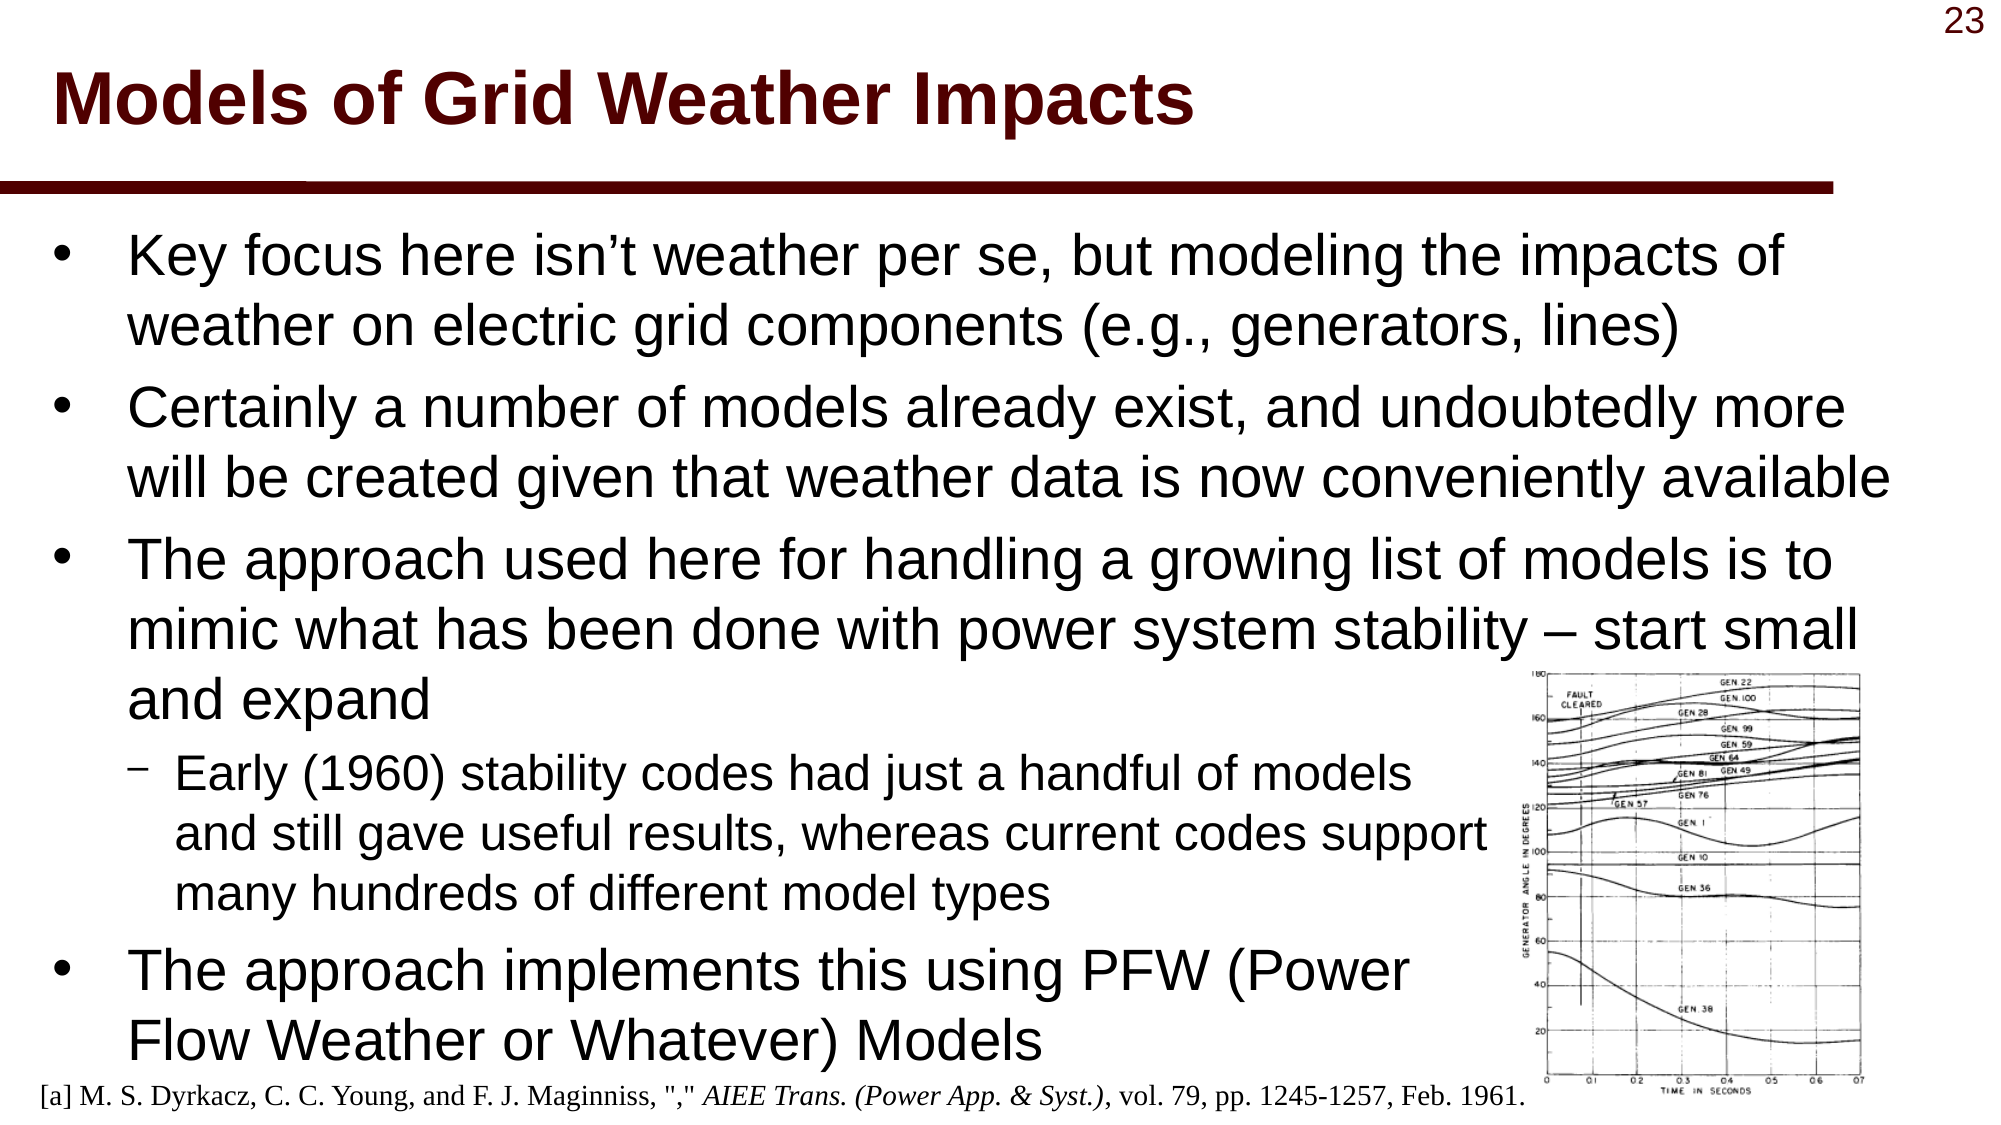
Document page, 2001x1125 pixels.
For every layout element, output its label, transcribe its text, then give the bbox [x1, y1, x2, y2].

text_box [a] M. S. Dyrkacz, C. C. Young, and F. J. Maginniss, "," AIEE Trans. (Power App. & Syst.), vol. 79, pp. 1245-1257, Feb. 1961. [24, 1069, 1494, 1119]
list Key focus here isn’t weather per se, but modeling the impacts of weather on electric grid components (e.g., generators, lines) Certainly a number of models already exist, and undoubtedly more will be created given that weather data is now conveniently available The approach used here for handling a growing list of models is to mimic what has been done with power system stability – start small and expand Early (1960) stability codes had just a handful of models and still gave useful results, whereas current codes support many hundreds of different model types The approach implements this using PFW (Power Flow Weather or Whatever) Models [37, 209, 1938, 513]
title Models of Grid Weather Impacts [37, 12, 1851, 188]
picture [1499, 671, 1888, 1120]
